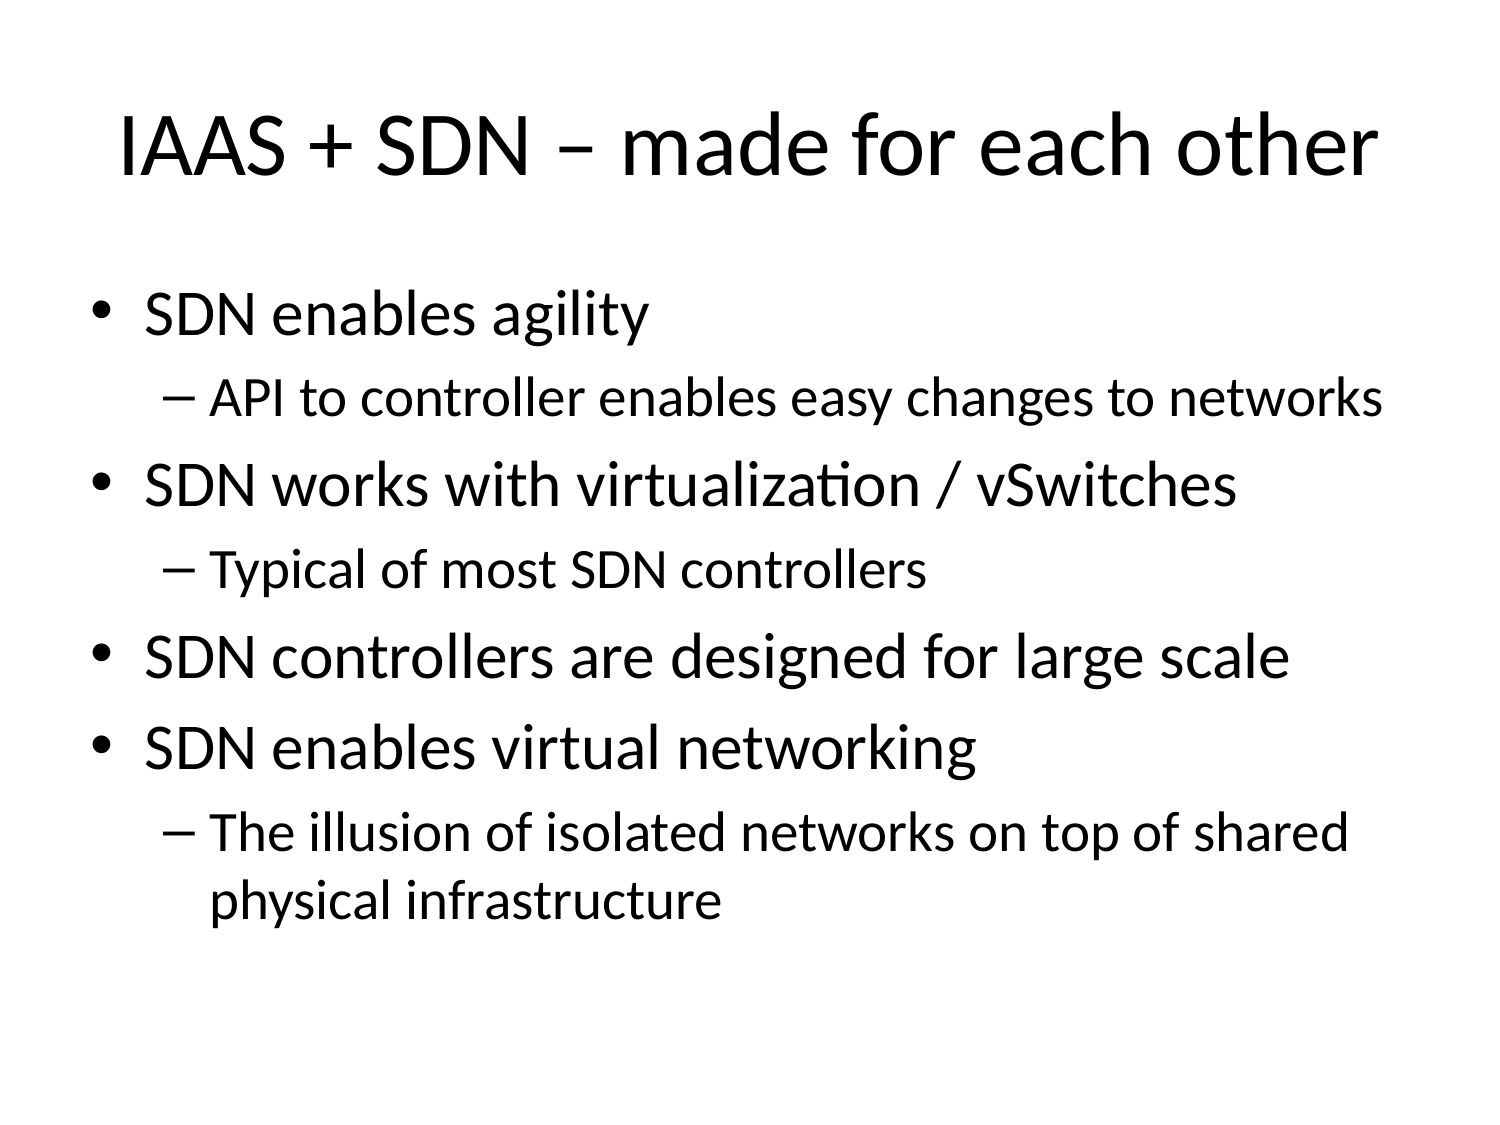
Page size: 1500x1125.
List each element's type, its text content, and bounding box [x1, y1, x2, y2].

list SDN enables agility API to controller enables easy changes to networks SDN works with virtualization / vSwitches Typical of most SDN controllers SDN controllers are designed for large scale SDN enables virtual networking The illusion of isolated networks on top of shared physical infrastructure [75, 262, 1425, 1005]
title IAAS + SDN – made for each other [75, 45, 1425, 233]
